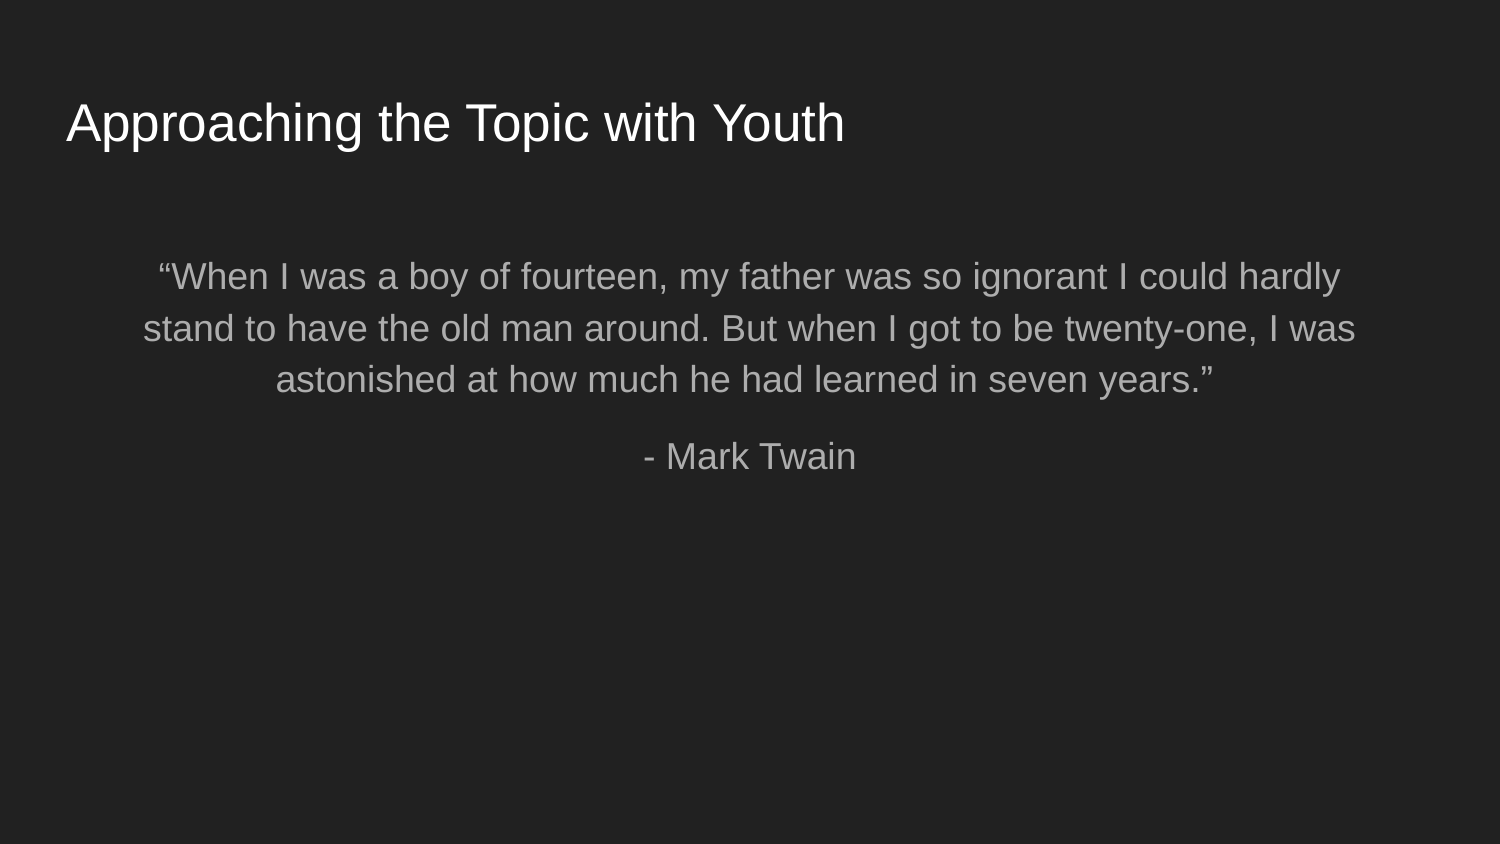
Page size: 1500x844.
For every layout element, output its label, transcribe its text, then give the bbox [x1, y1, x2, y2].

list “When I was a boy of fourteen, my father was so ignorant I could hardly stand to have the old man around. But when I got to be twenty-one, I was astonished at how much he had learned in seven years.” - Mark Twain [110, 230, 1390, 548]
title Approaching the Topic with Youth [51, 72, 1449, 167]
